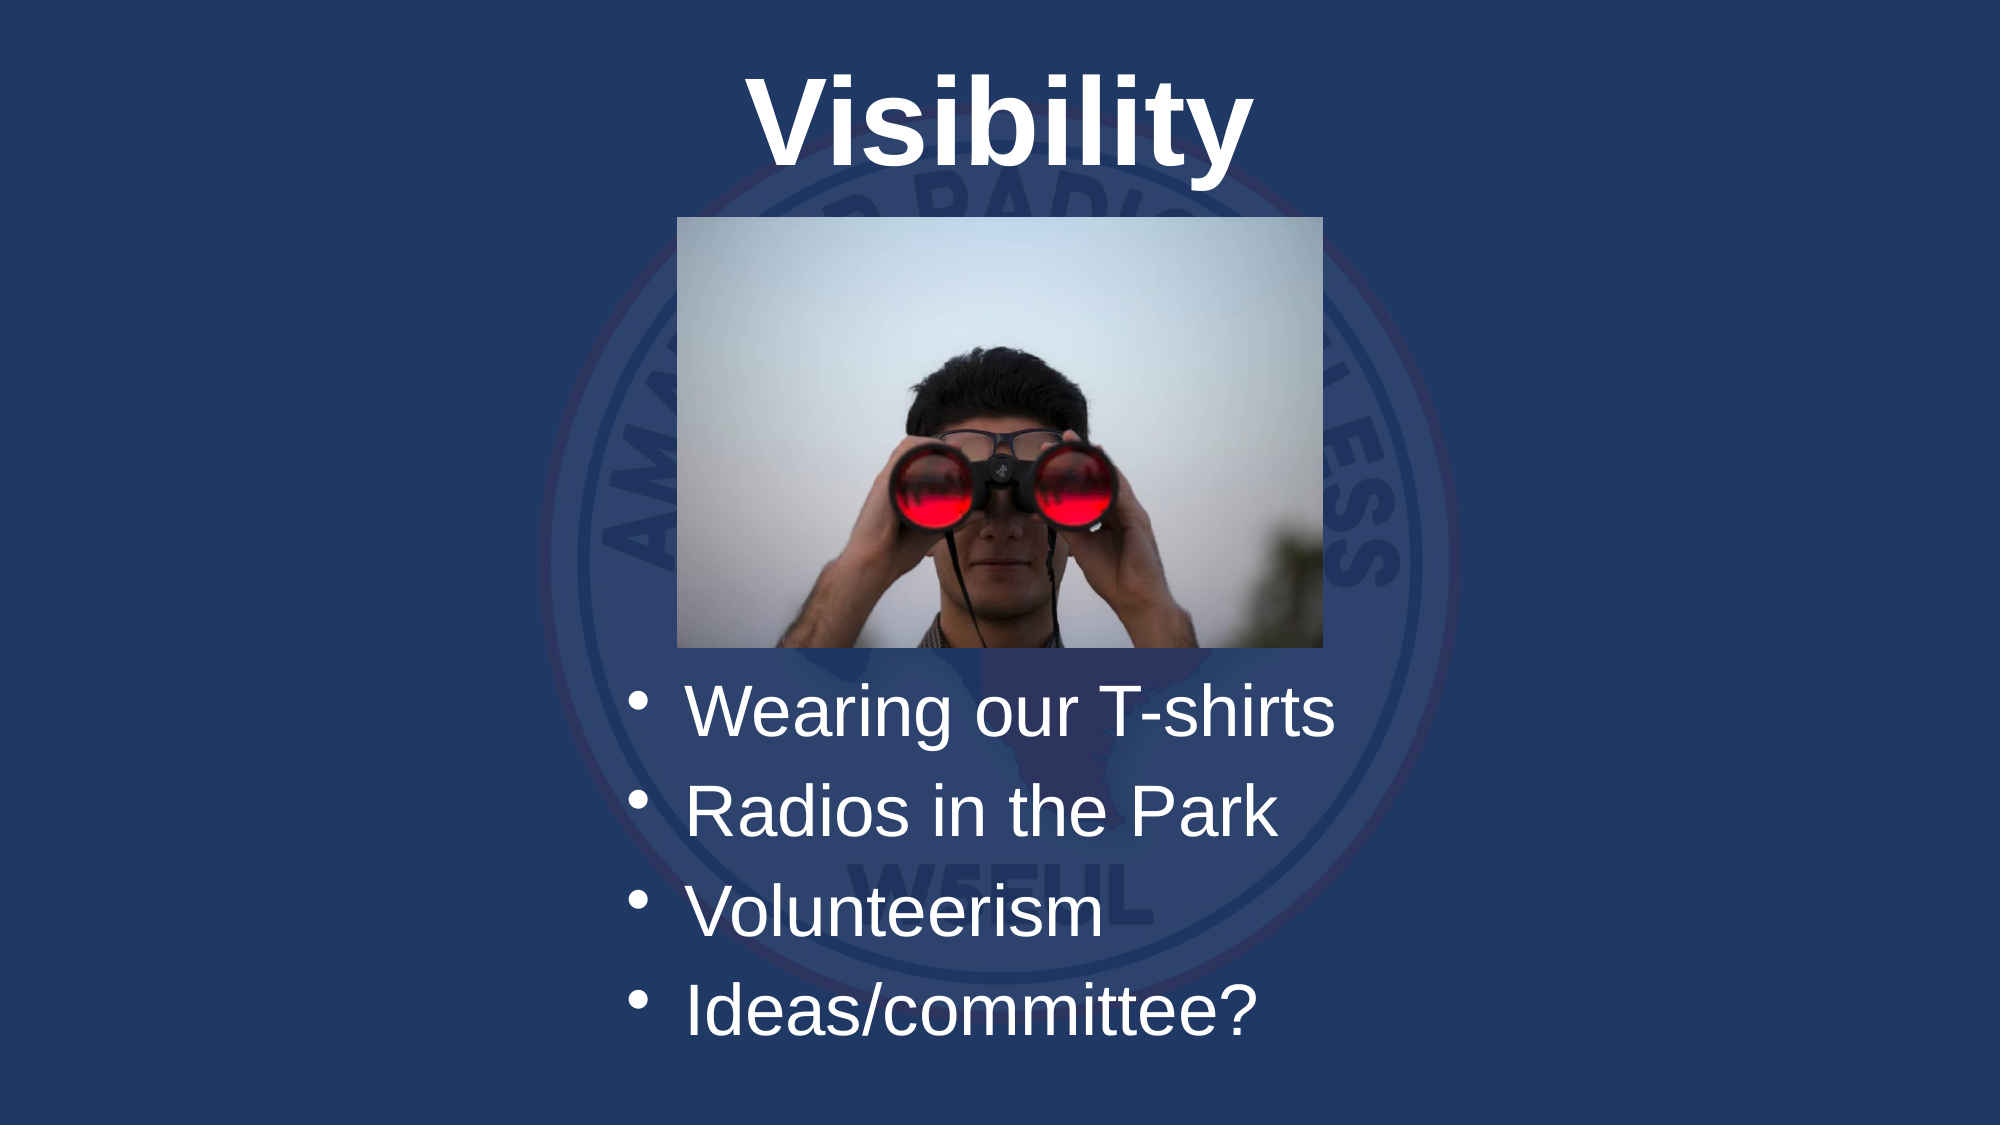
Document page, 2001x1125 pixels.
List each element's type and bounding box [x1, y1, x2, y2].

picture [464, 27, 1536, 1098]
